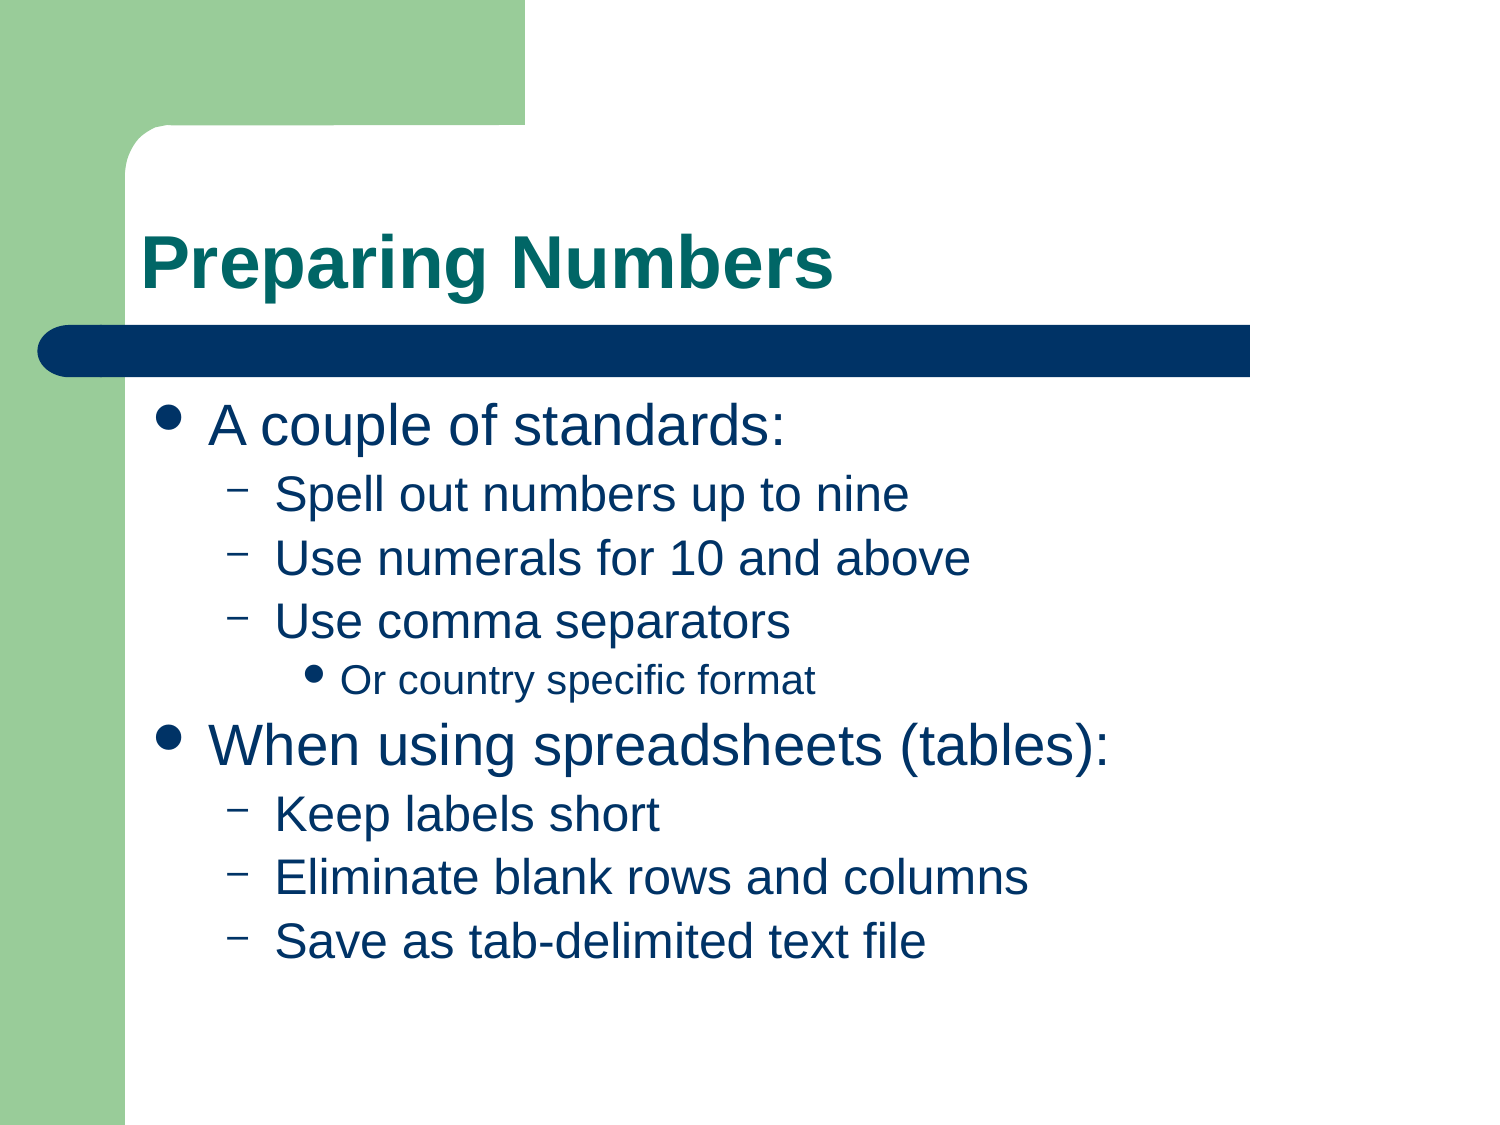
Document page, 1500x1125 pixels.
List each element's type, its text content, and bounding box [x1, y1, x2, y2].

title Preparing Numbers [124, 124, 1426, 313]
list A couple of standards: Spell out numbers up to nine Use numerals for 10 and above Use comma separators Or country specific format When using spreadsheets (tables): Keep labels short Eliminate blank rows and columns Save as tab-delimited text file [137, 387, 1400, 999]
